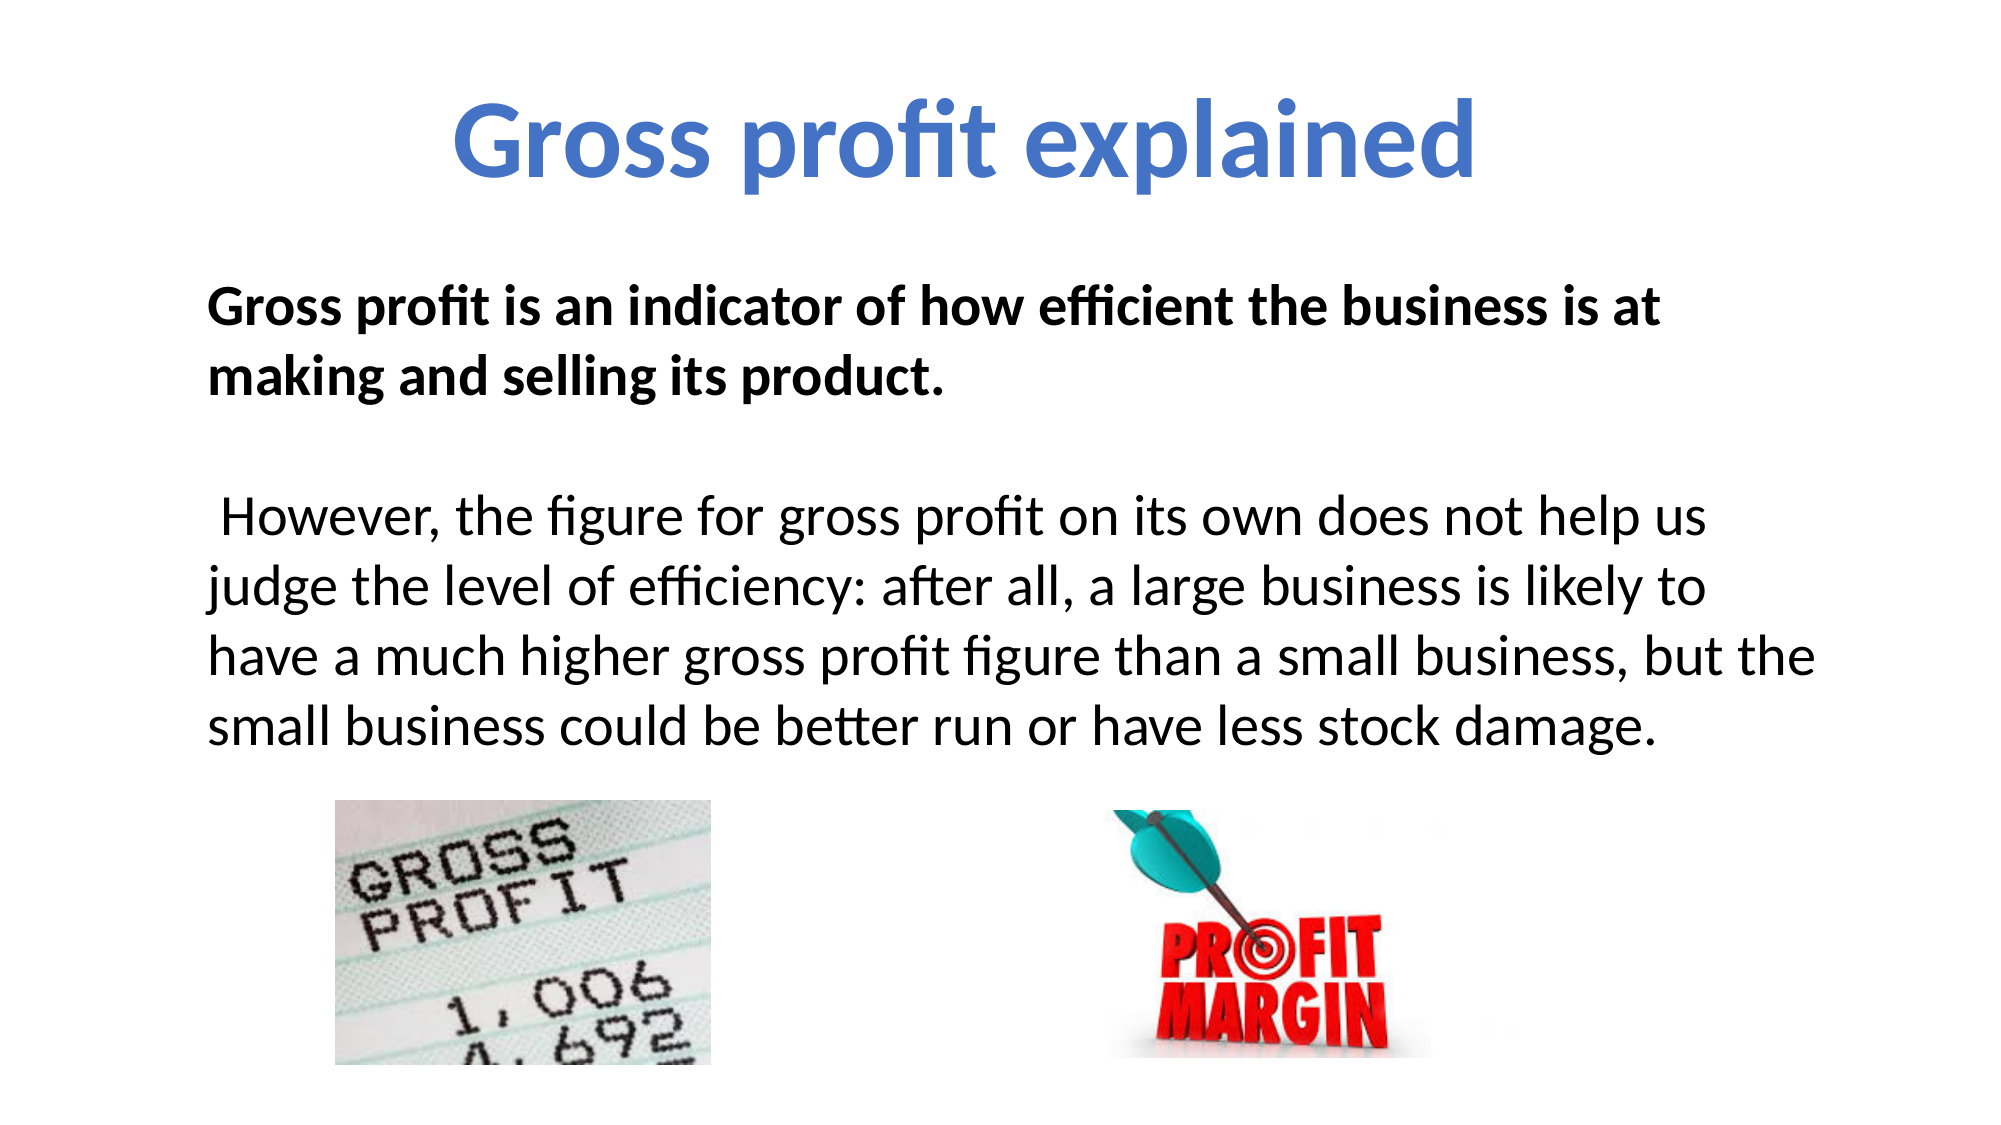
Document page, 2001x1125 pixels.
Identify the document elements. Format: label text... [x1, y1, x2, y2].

text_box Gross profit explained [436, 57, 1495, 208]
picture [1018, 810, 1516, 1058]
text_box Gross profit is an indicator of how efficient the business is at making and selling its product. However, the figure for gross profit on its own does not help us judge the level of efficiency: after all, a large business is likely to have a much higher gross profit figure than a small business, but the small business could be better run or have less stock damage. [192, 259, 1845, 765]
picture [335, 800, 711, 1065]
